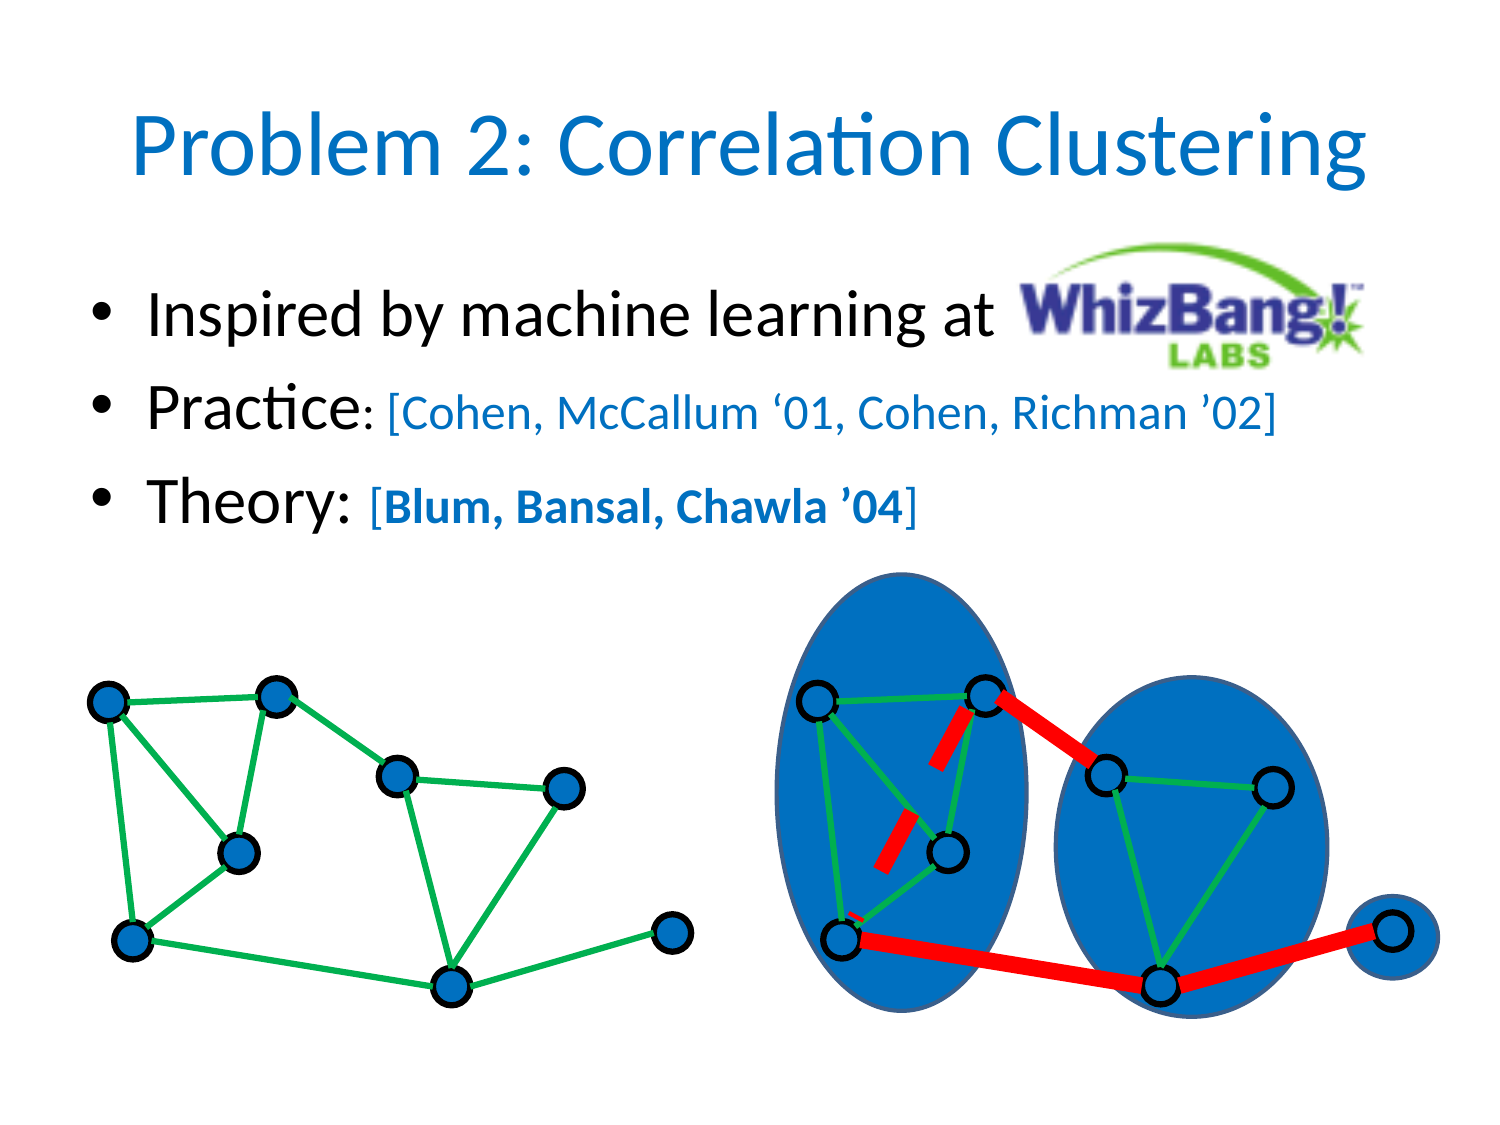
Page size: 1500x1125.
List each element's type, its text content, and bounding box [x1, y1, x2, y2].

list Inspired by machine learning at Practice: [Cohen, McCallum ‘01, Cohen, Richman ’02] Theory: [Blum, Bansal, Chawla ’04] [75, 262, 1463, 1005]
picture [996, 231, 1391, 383]
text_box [776, 574, 1439, 1018]
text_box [89, 677, 692, 1006]
title Problem 2: Correlation Clustering [75, 45, 1425, 233]
